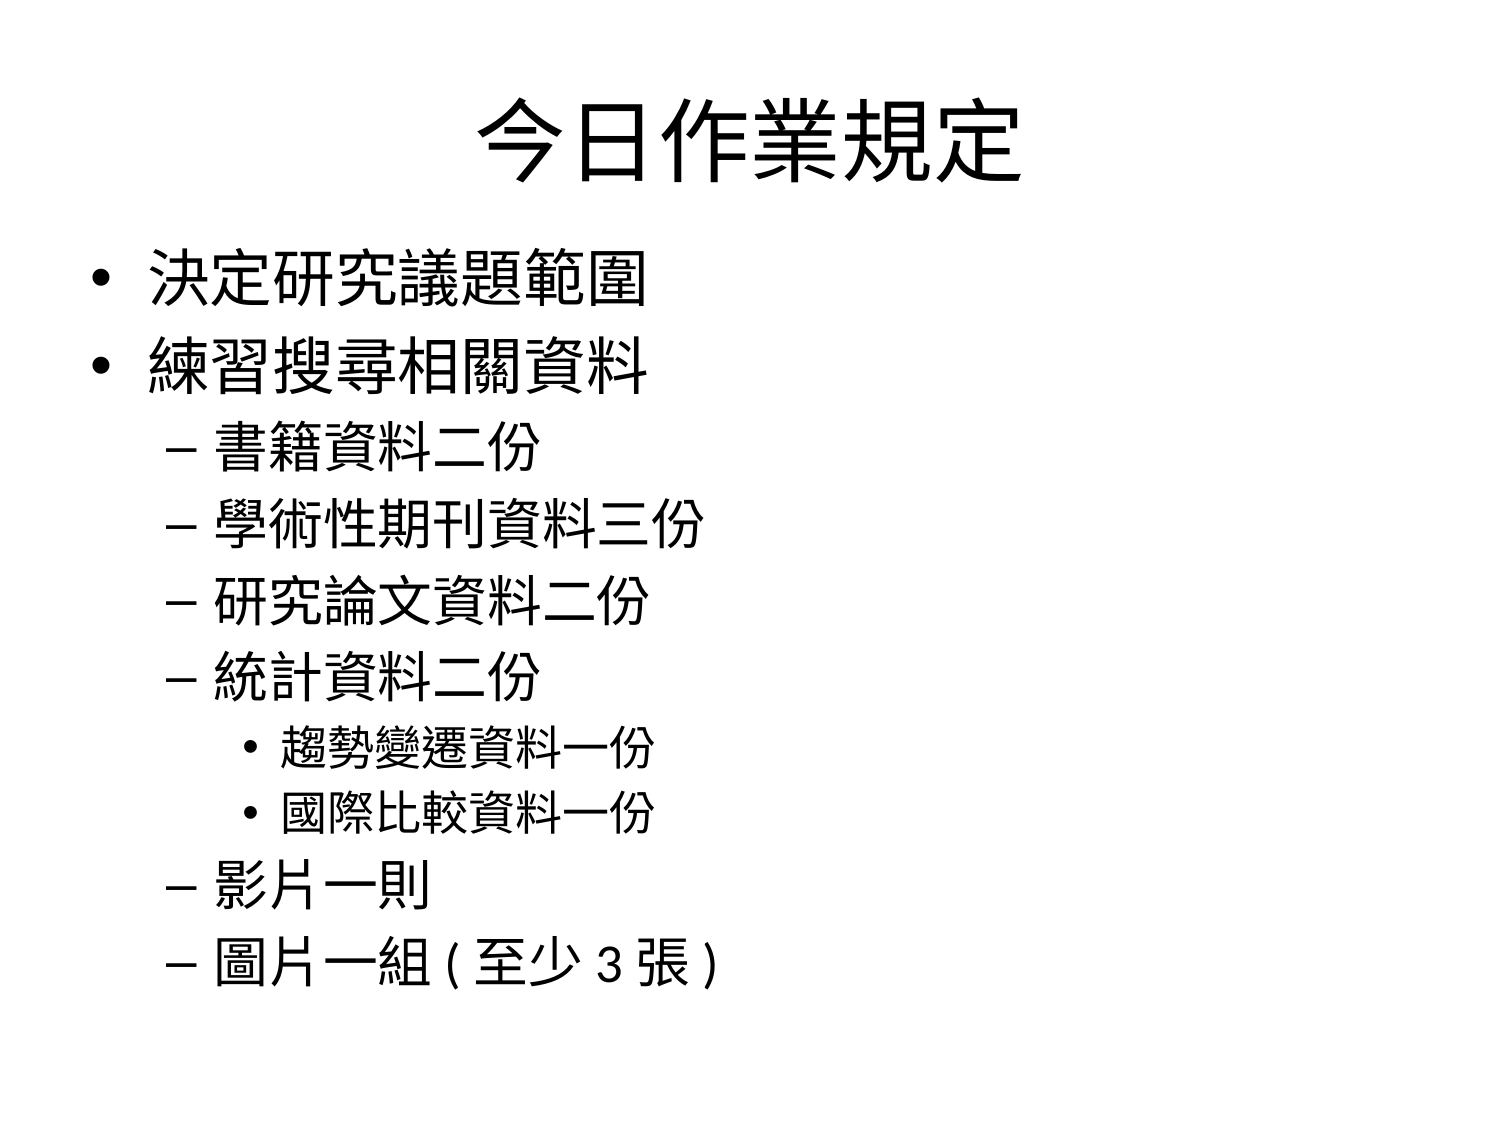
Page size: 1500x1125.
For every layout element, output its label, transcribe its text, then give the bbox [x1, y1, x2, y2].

title 今日作業規定 [75, 45, 1425, 231]
list 決定研究議題範圍 練習搜尋相關資料 書籍資料二份 學術性期刊資料三份 研究論文資料二份 統計資料二份 趨勢變遷資料一份 國際比較資料一份 影片一則 圖片一組(至少3張) [75, 231, 1425, 1005]
